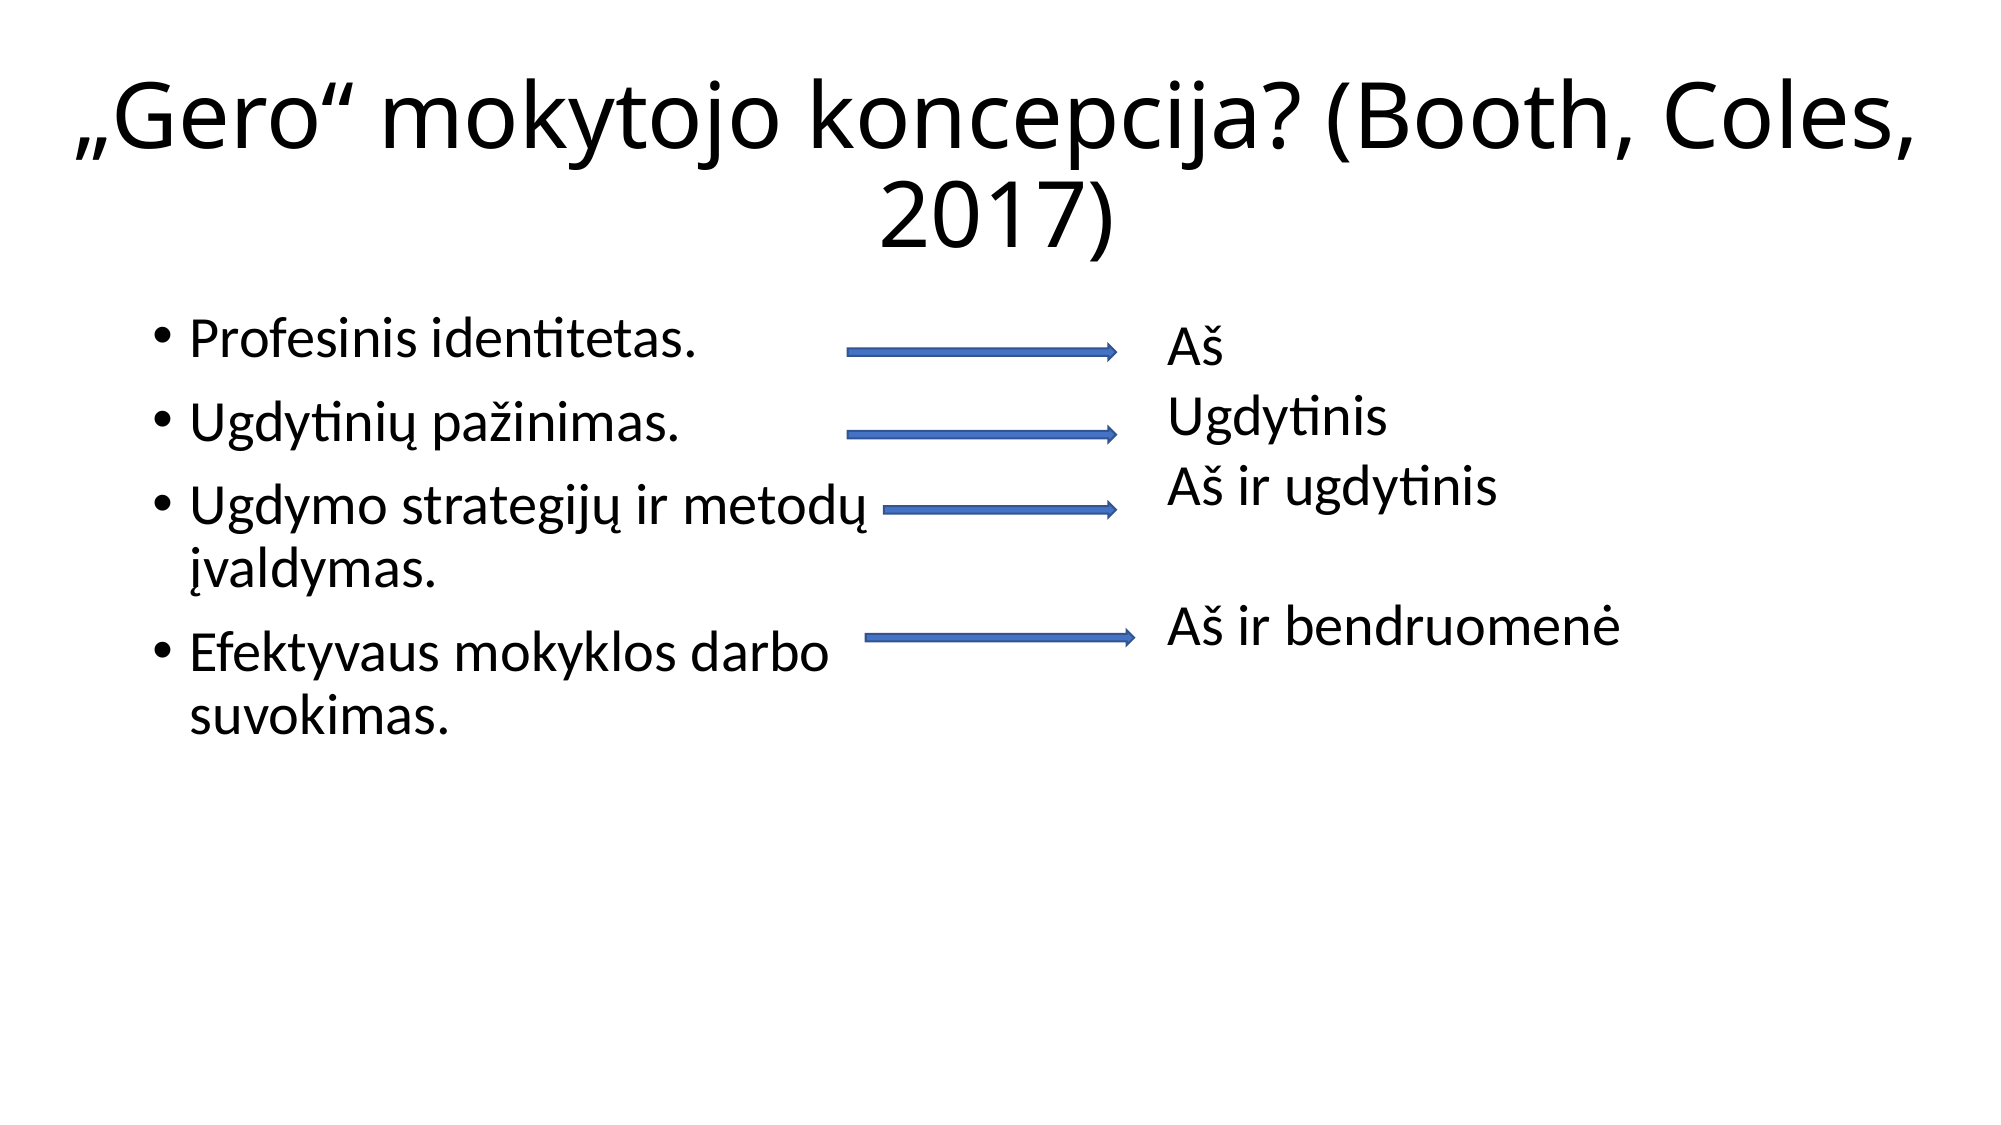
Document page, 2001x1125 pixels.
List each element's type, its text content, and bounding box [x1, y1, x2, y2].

text_box [864, 627, 1136, 648]
text_box Aš Ugdytinis Aš ir ugdytinis Aš ir bendruomenė [1153, 299, 1881, 805]
text_box [846, 424, 1118, 445]
text_box [846, 342, 1118, 363]
list Profesinis identitetas. Ugdytinių pažinimas. Ugdymo strategijų ir metodų įvaldymas. Efektyvaus mokyklos darbo suvokimas. [137, 299, 1088, 1014]
title „Gero“ mokytojo koncepcija? (Booth, Coles, 2017) [46, 59, 1948, 278]
text_box [882, 499, 1118, 520]
